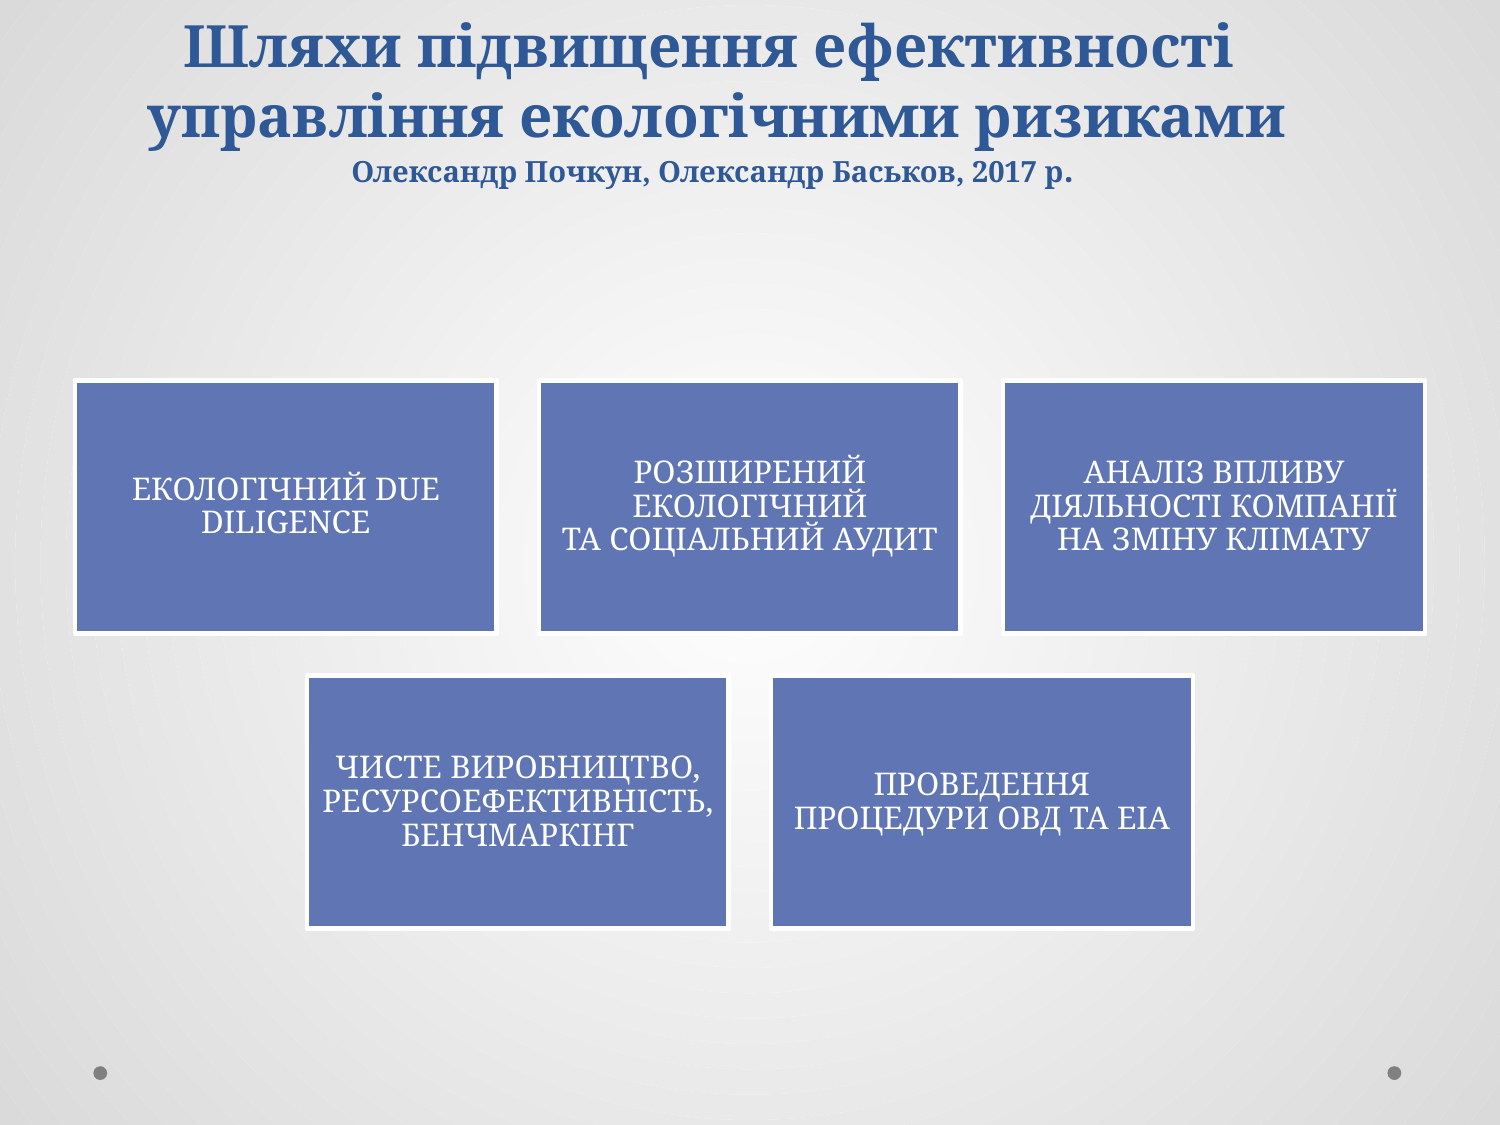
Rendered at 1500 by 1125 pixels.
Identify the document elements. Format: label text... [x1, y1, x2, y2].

title Шляхи підвищення ефективності управління екологічними ризиками Олександр Почкун, Олександр Баськов, 2017 р. [2, 4, 1432, 197]
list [74, 262, 1426, 1048]
